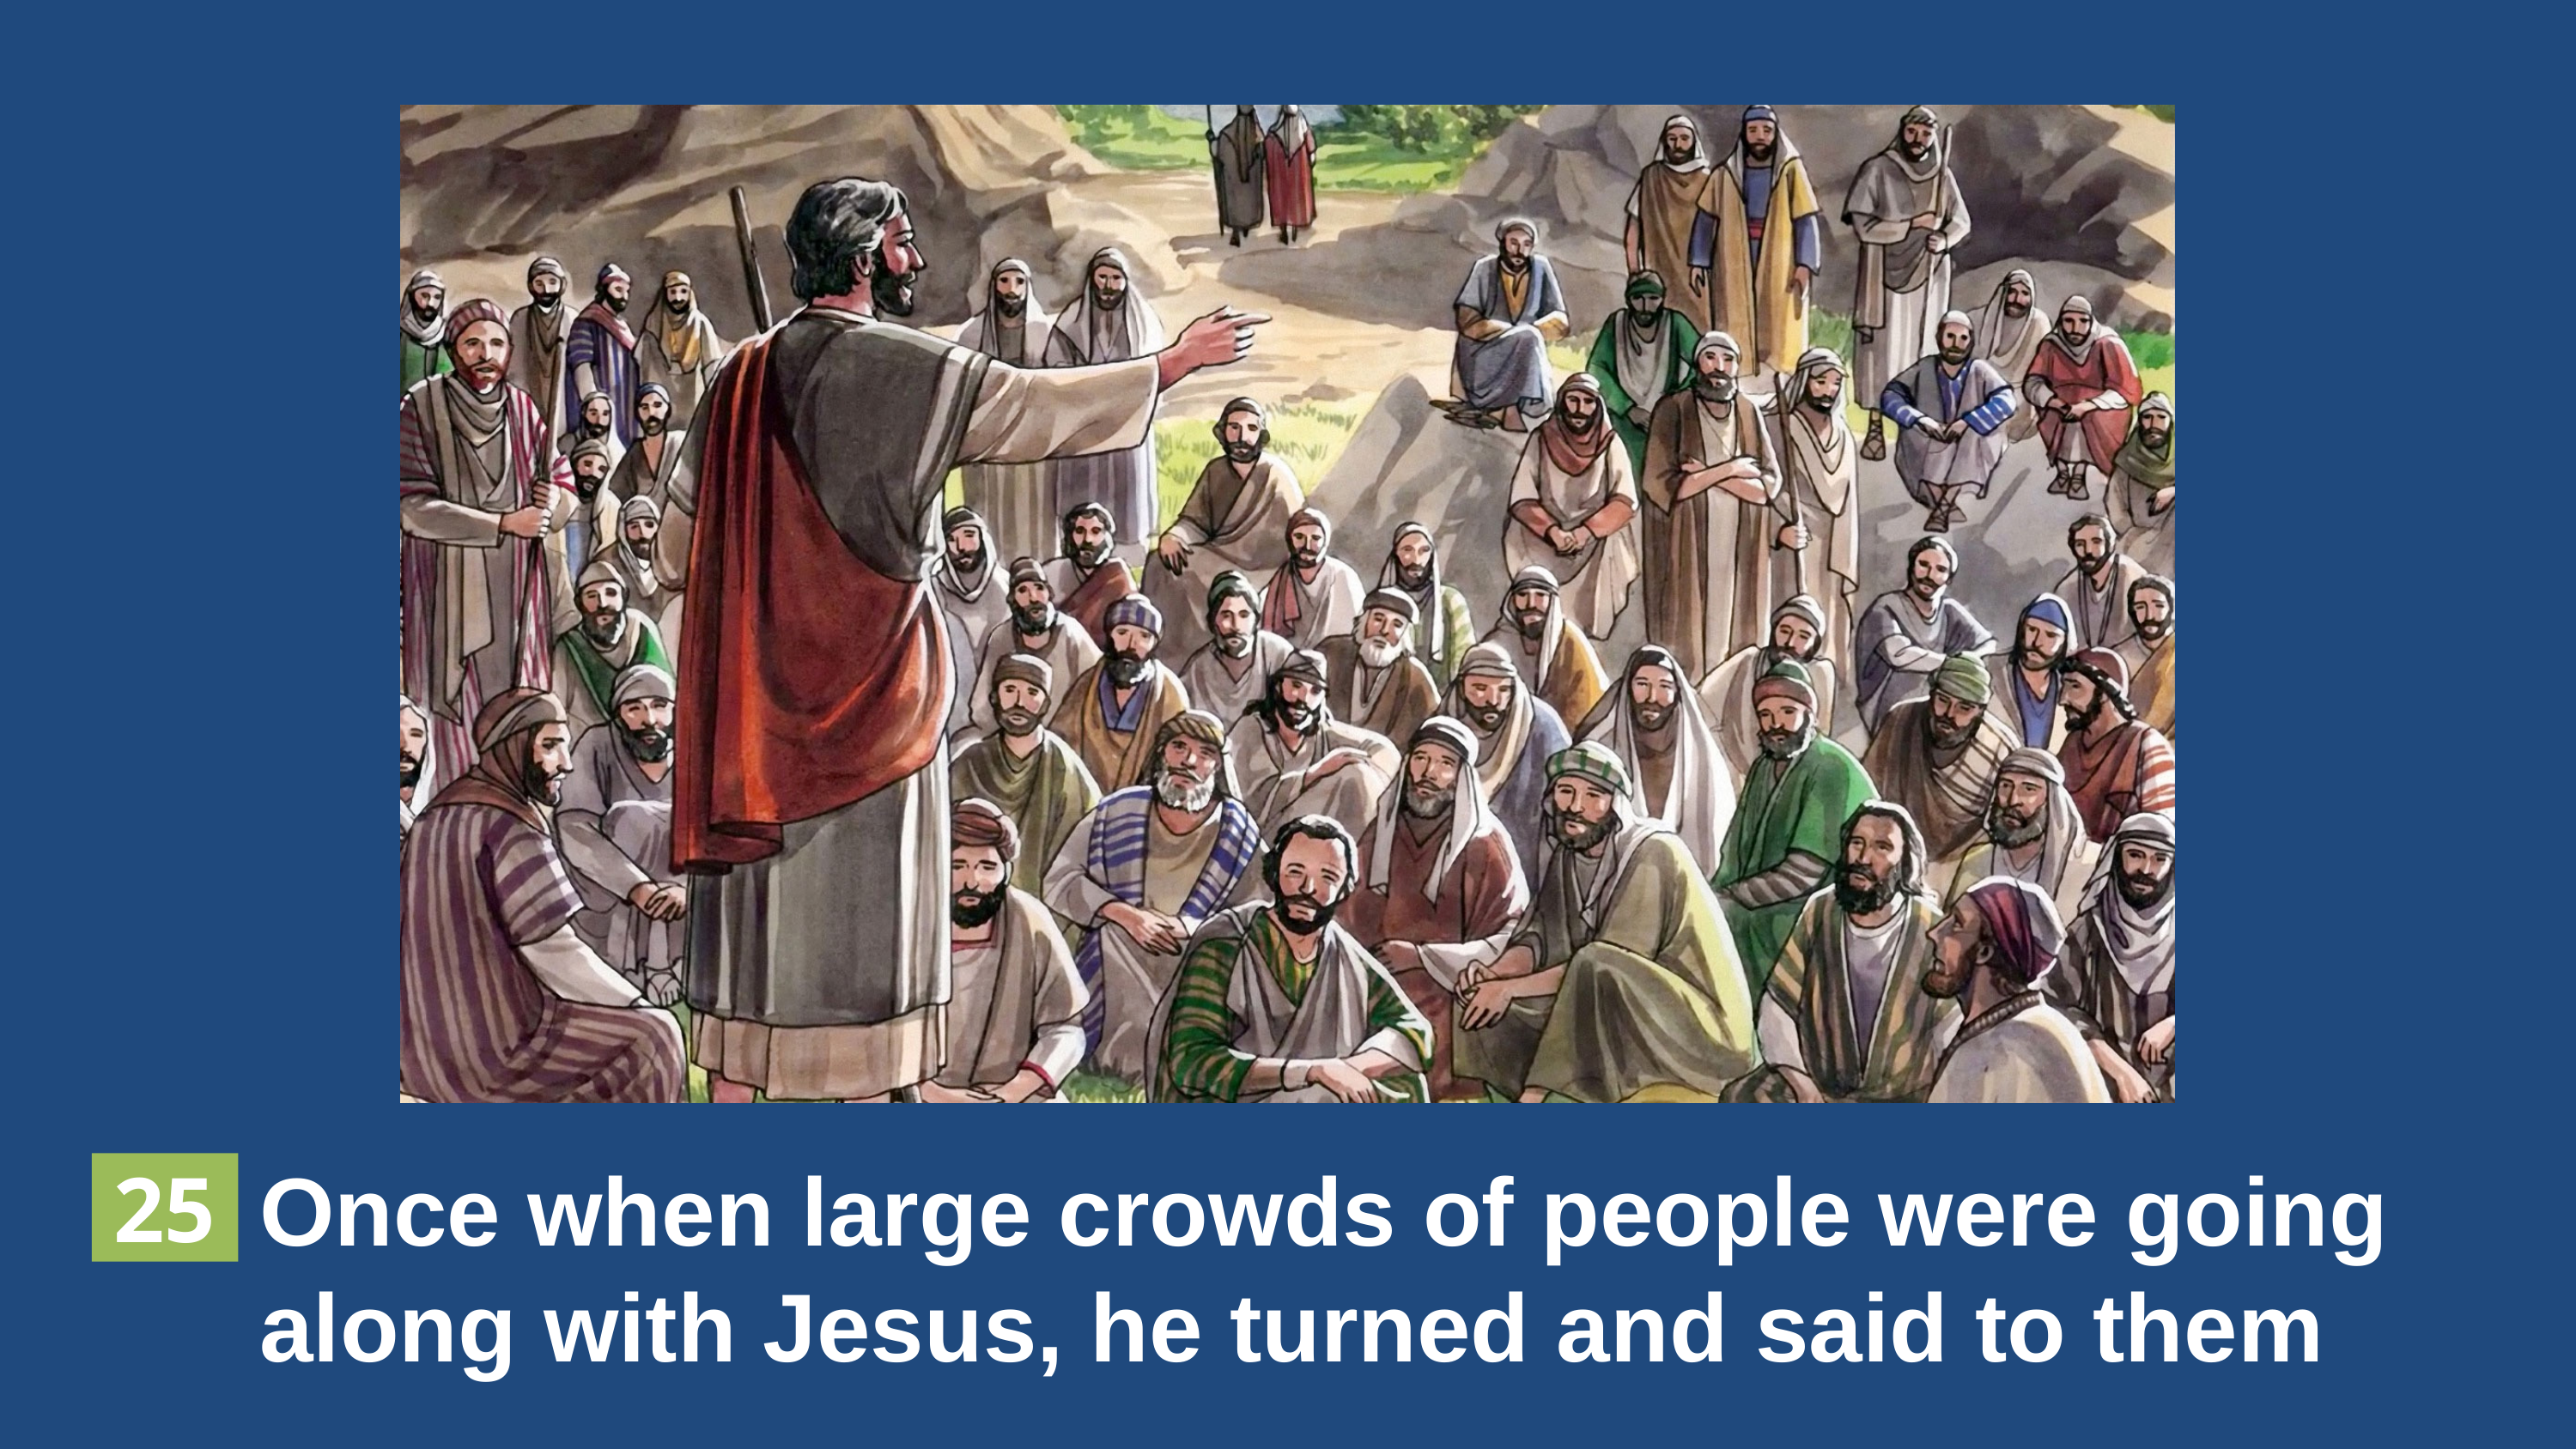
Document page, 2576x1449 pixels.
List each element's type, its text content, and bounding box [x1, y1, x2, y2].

picture [400, 104, 2176, 1103]
text_box 25 [91, 1153, 239, 1262]
text_box Once when large crowds of people were going along with Jesus, he turned and said to them [259, 1149, 2419, 1382]
